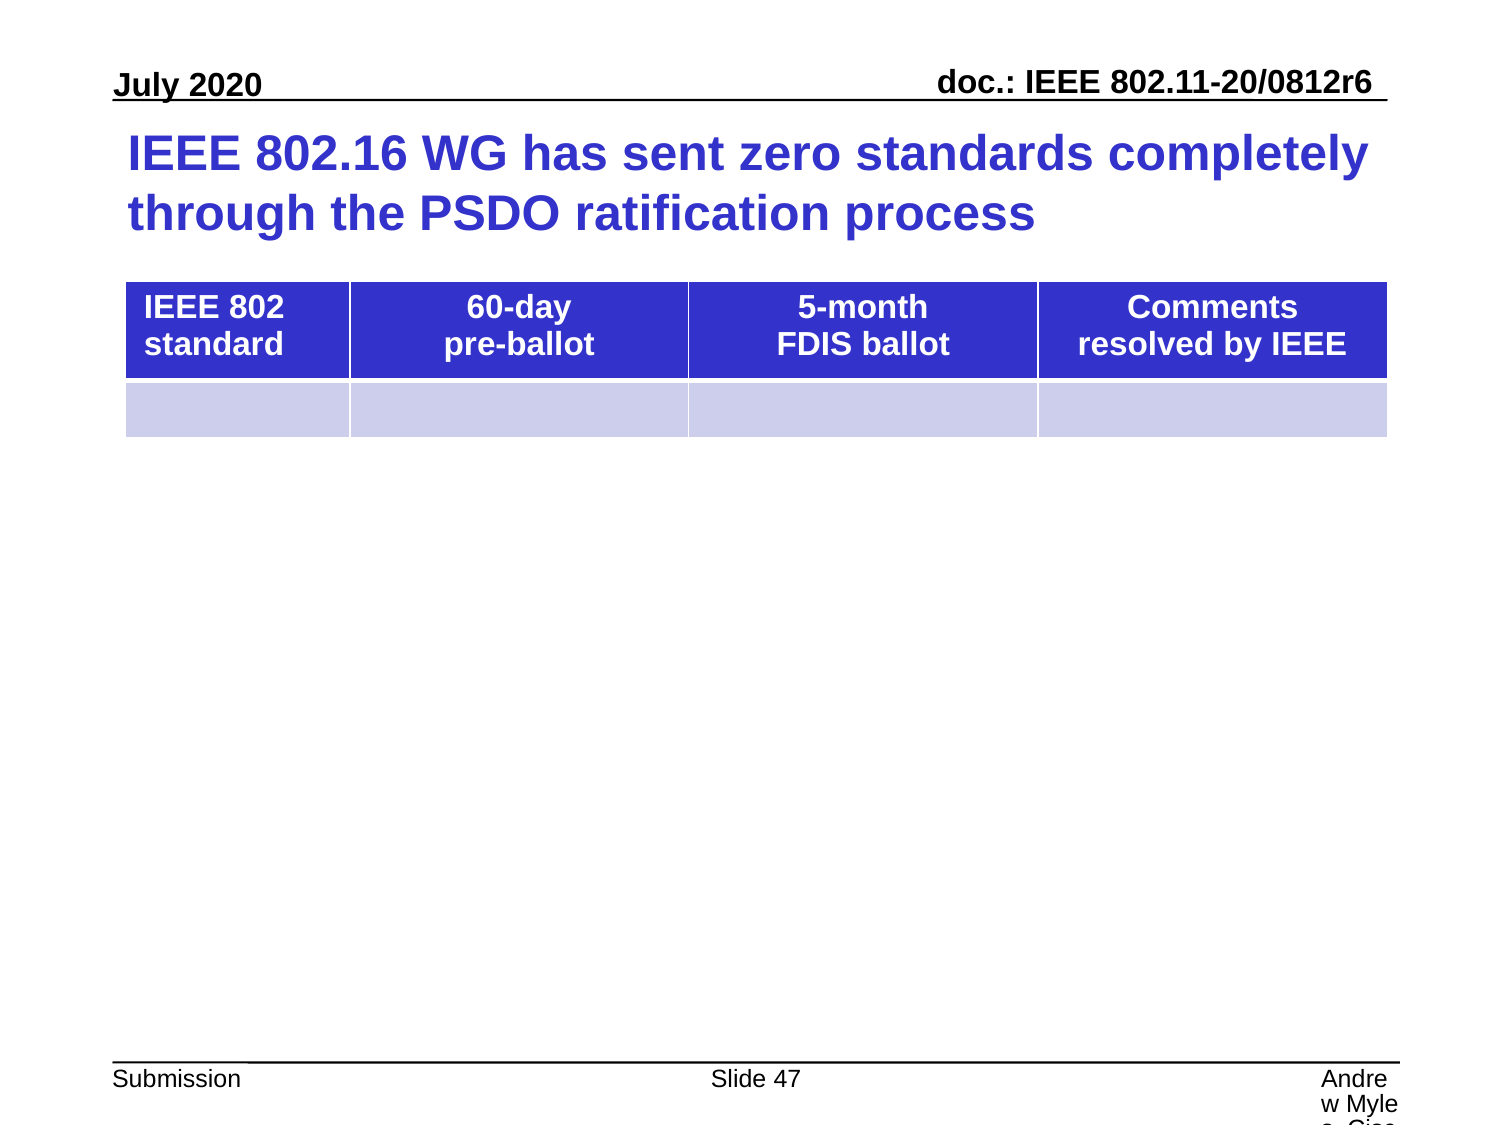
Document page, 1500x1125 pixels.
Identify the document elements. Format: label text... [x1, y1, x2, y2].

table_cell [126, 383, 349, 437]
table_cell [351, 383, 688, 437]
table_header 60-day pre-ballot [351, 282, 688, 378]
footer Andrew Myles, Cisco [1320, 1061, 1402, 1093]
table_header 5-month FDIS ballot [689, 282, 1037, 378]
table_header Comments resolved by IEEE [1039, 282, 1387, 378]
table_cell [689, 383, 1037, 437]
table_cell [1039, 383, 1387, 437]
table_header IEEE 802 standard [126, 282, 349, 378]
slide_number Slide 47 [709, 1061, 803, 1093]
title IEEE 802.16 WG has sent zero standards completely through the PSDO ratification process [112, 112, 1388, 288]
